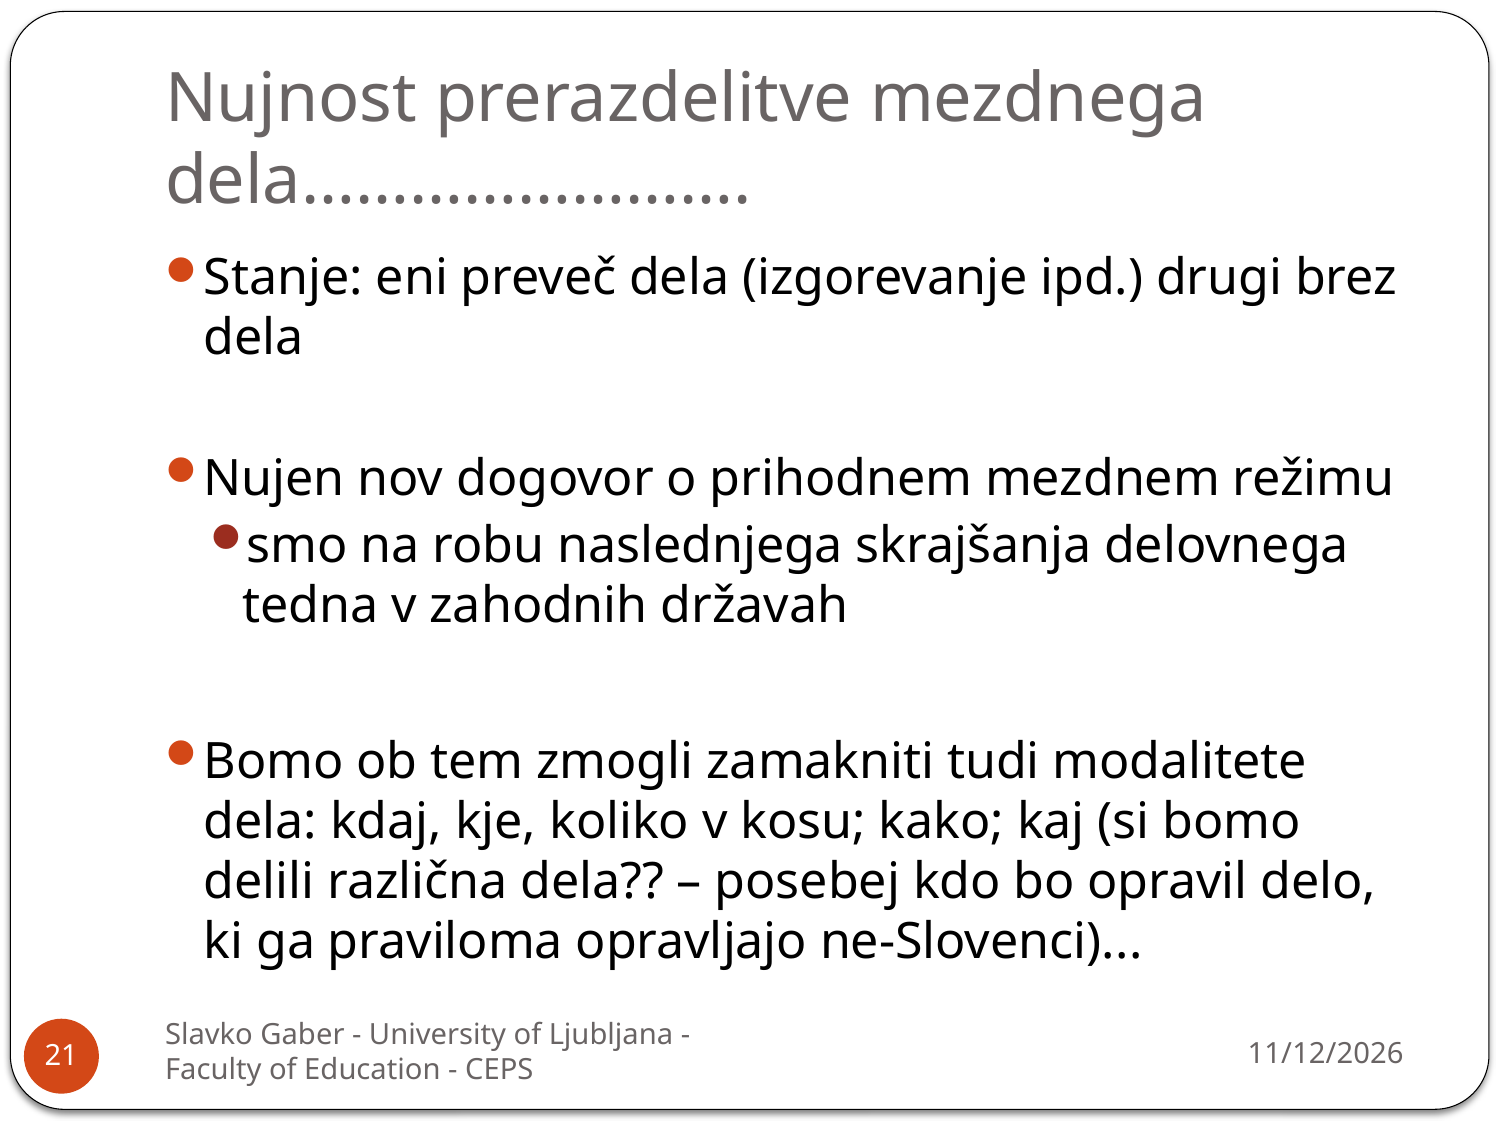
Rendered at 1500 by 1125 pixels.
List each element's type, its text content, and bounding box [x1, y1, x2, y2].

slide_number 21 [23, 1018, 99, 1094]
list Stanje: eni preveč dela (izgorevanje ipd.) drugi brez dela Nujen nov dogovor o prihodnem mezdnem režimu smo na robu naslednjega skrajšanja delovnega tedna v zahodnih državah Bomo ob tem zmogli zamakniti tudi modalitete dela: kdaj, kje, koliko v kosu; kako; kaj (si bomo delili različna dela?? – posebej kdo bo opravil delo, ki ga praviloma opravljajo ne-Slovenci)... [149, 237, 1426, 988]
title Nujnost prerazdelitve mezdnega dela……………………. [149, 44, 1426, 233]
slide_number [1012, 1015, 1419, 1094]
footer Slavko Gaber - University of Ljubljana - Faculty of Education - CEPS [150, 1012, 800, 1088]
